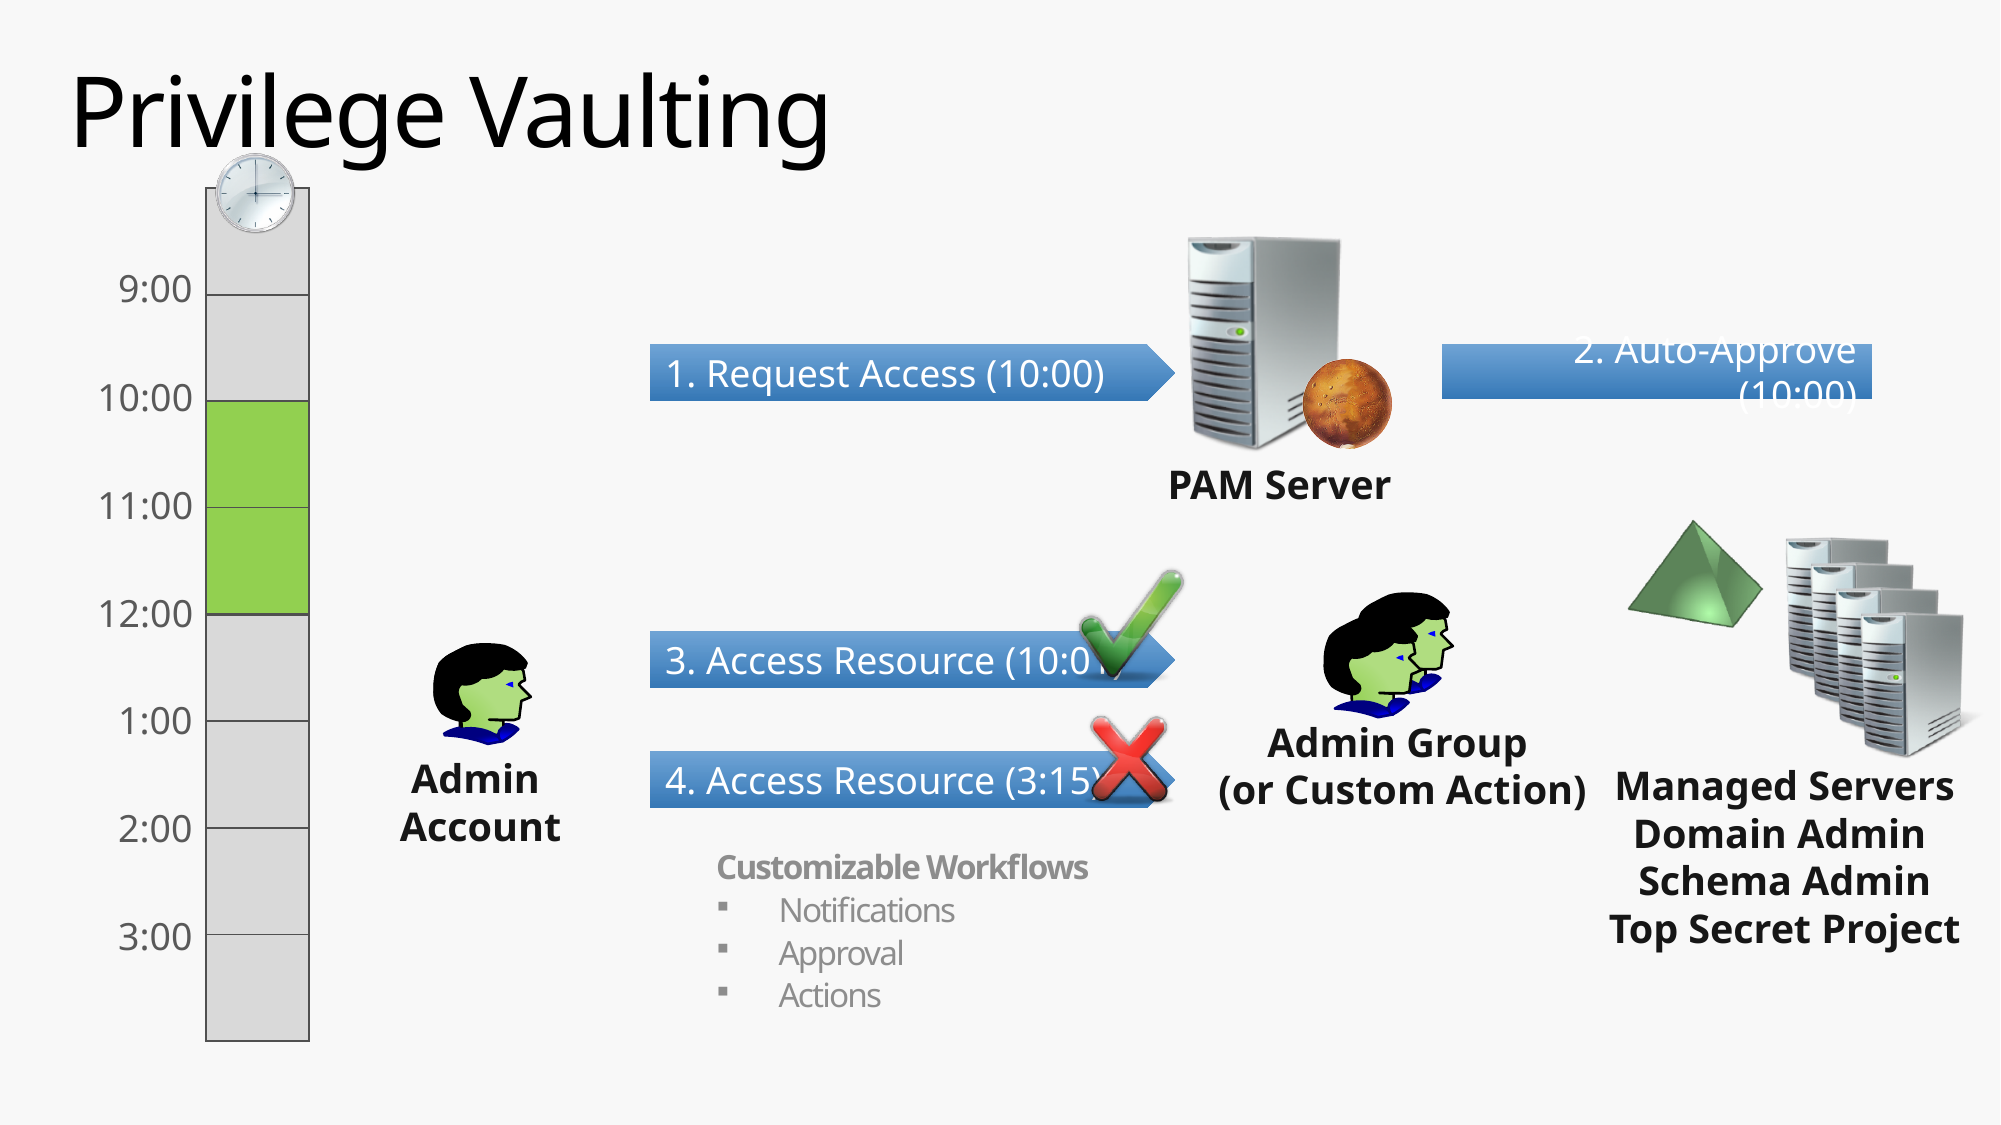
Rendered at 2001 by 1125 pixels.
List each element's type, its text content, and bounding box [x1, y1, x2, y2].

text_box Customizable Workflows Notifications Approval Actions [701, 844, 1186, 1044]
text_box 12:00 [82, 582, 208, 643]
text_box 2. Auto-Approve (10:00) [1443, 344, 1873, 399]
picture [1300, 355, 1396, 451]
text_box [1342, 588, 1463, 727]
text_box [1589, 537, 1981, 815]
table_header [207, 189, 308, 294]
table_cell [207, 722, 308, 827]
table_cell [207, 616, 308, 720]
text_box 3:00 [103, 905, 208, 965]
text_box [1310, 613, 1431, 751]
picture [1082, 712, 1176, 806]
picture [1809, 562, 1984, 759]
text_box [1116, 236, 1443, 513]
title Privilege Vaulting [44, 47, 1957, 196]
picture [1070, 566, 1189, 684]
table_cell [207, 296, 308, 400]
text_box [420, 639, 541, 777]
text_box 10:00 [82, 366, 208, 427]
picture [215, 152, 297, 234]
table_cell [207, 829, 308, 934]
text_box 1. Request Access (10:00) [649, 343, 1116, 402]
text_box 11:00 [82, 474, 208, 535]
table_header [207, 402, 308, 507]
text_box 9:00 [103, 257, 208, 318]
text_box 3. Access Resource (10:01) [649, 630, 1152, 688]
text_box Admin Group (or Custom Action) [1217, 710, 1588, 771]
text_box 1:00 [103, 690, 208, 750]
text_box 4. Access Resource (3:15) [649, 750, 1150, 809]
text_box Admin Account [317, 747, 644, 807]
picture [1619, 516, 1777, 632]
table_cell [207, 508, 308, 613]
text_box 2:00 [103, 797, 208, 858]
table_cell [207, 935, 308, 1040]
